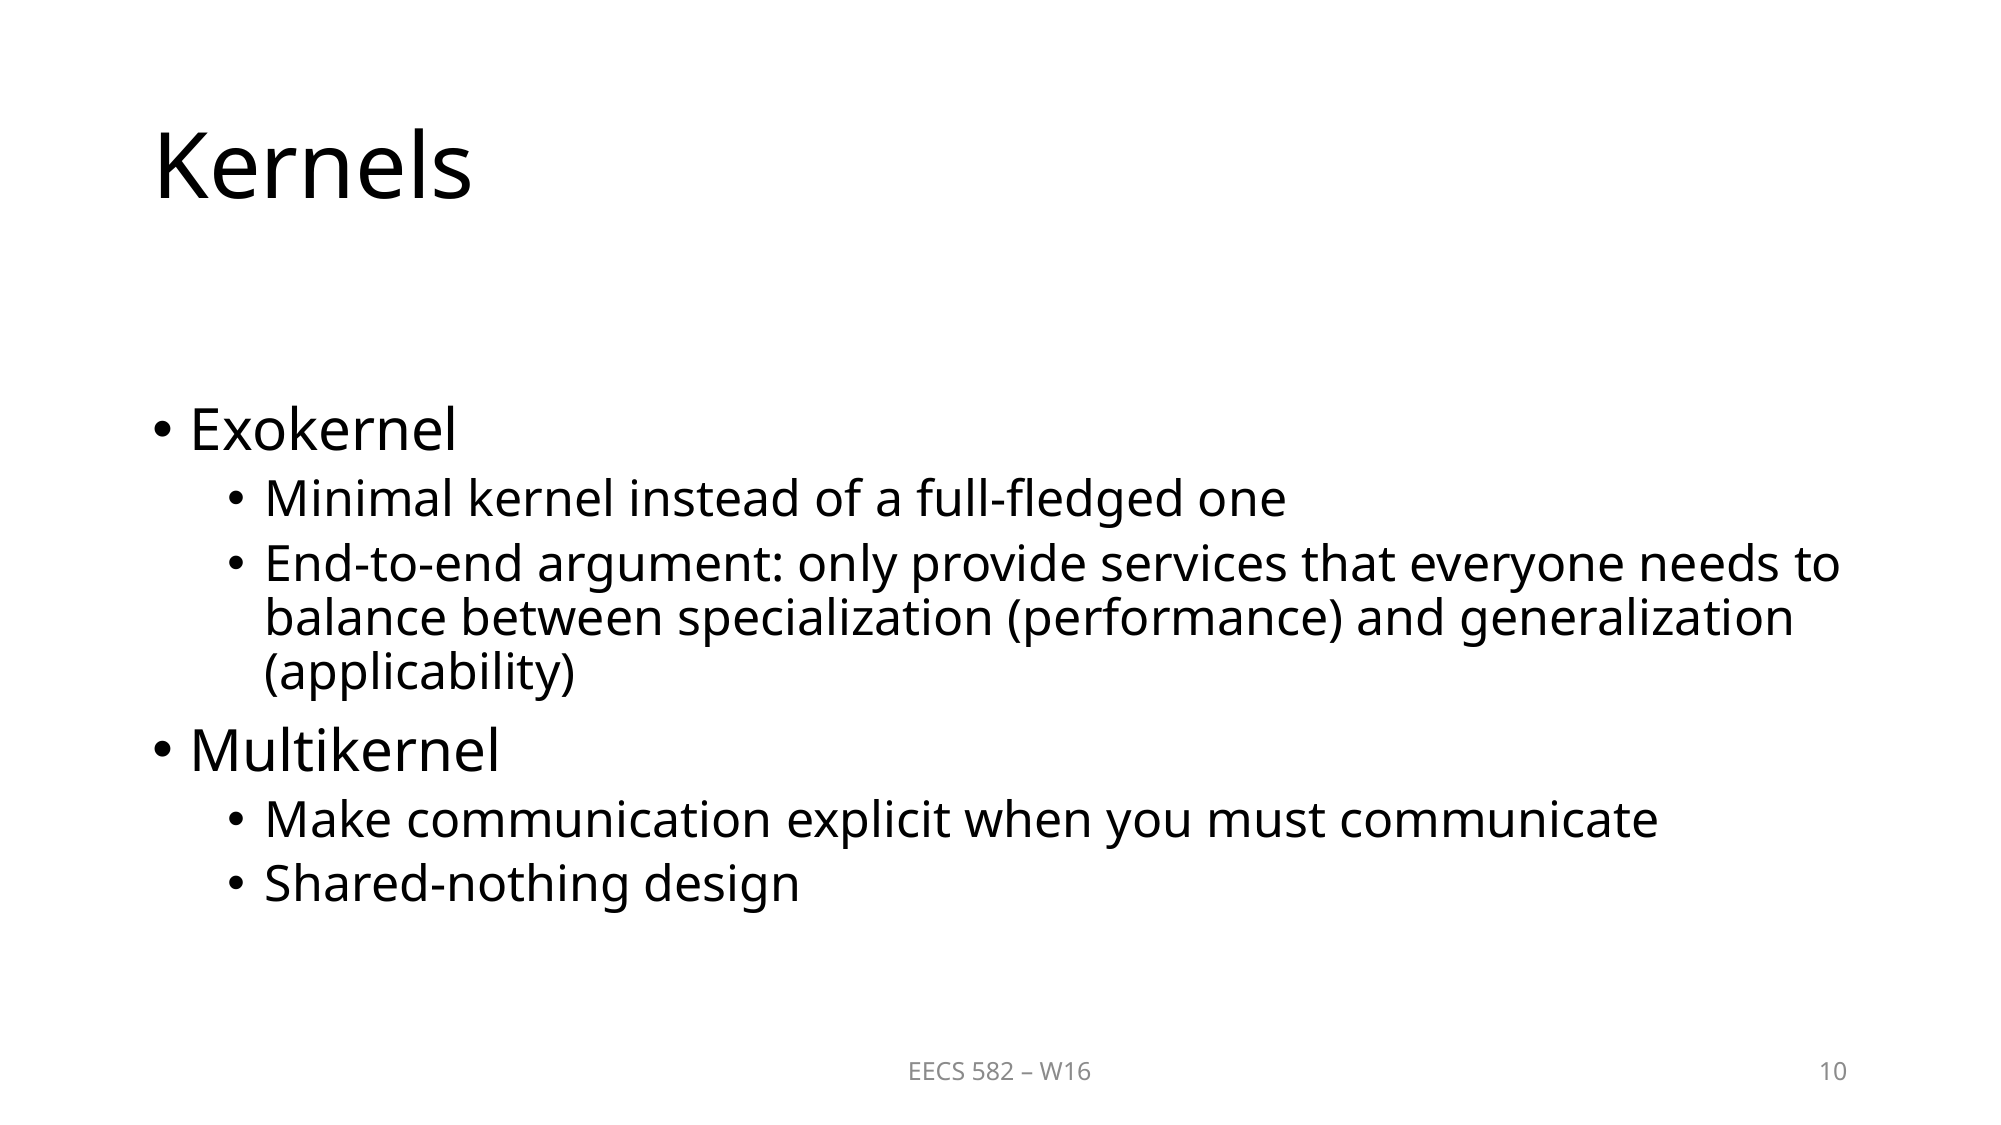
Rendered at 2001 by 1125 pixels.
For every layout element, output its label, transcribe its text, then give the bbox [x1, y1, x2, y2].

footer EECS 582 – W16 [662, 1042, 1338, 1103]
list Exokernel Minimal kernel instead of a full-fledged one End-to-end argument: only provide services that everyone needs to balance between specialization (performance) and generalization (applicability) Multikernel Make communication explicit when you must communicate Shared-nothing design [137, 299, 1863, 1014]
title Kernels [137, 59, 1863, 278]
slide_number 10 [1412, 1042, 1863, 1103]
